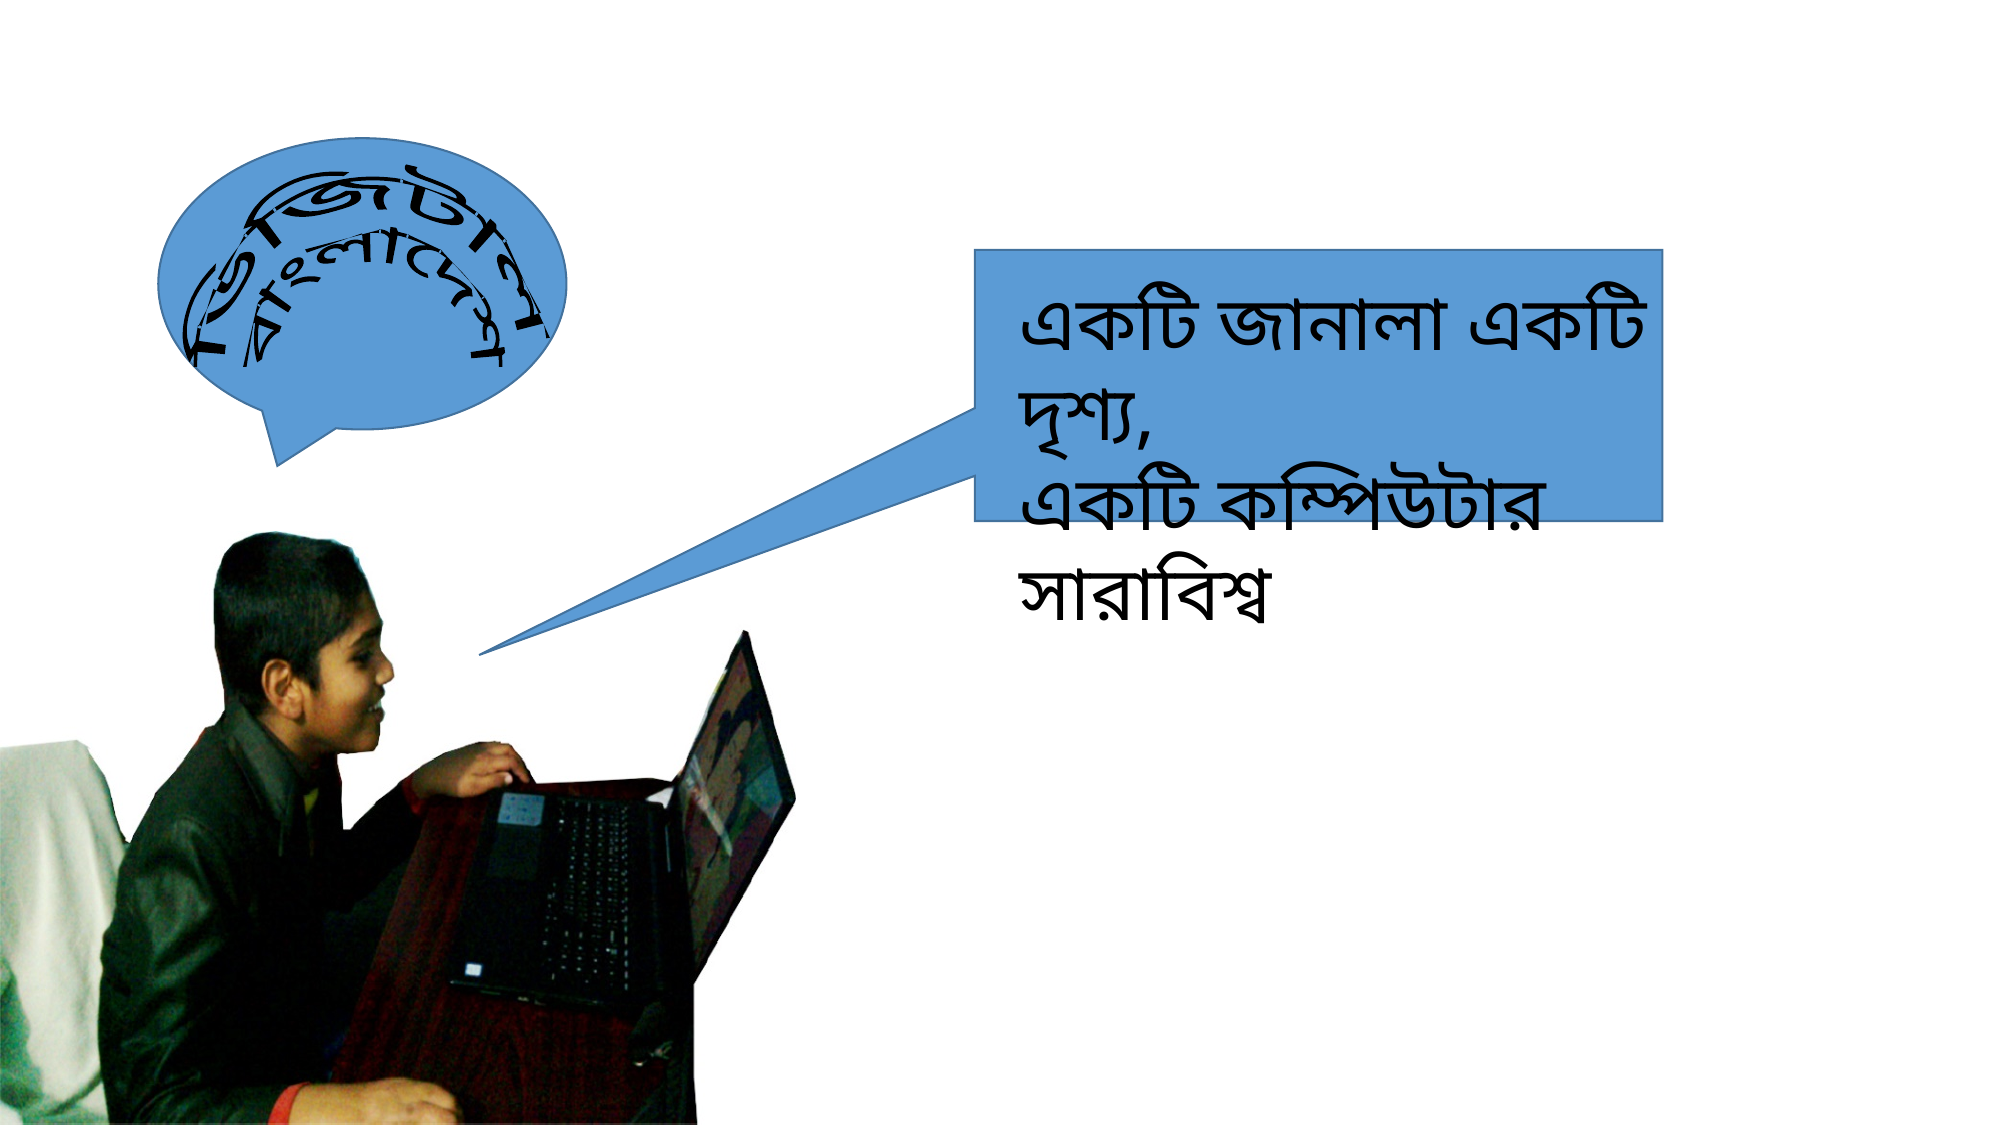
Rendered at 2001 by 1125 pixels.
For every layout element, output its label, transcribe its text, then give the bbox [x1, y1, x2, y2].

picture [0, 531, 796, 1125]
text_box [725, 248, 1664, 542]
text_box একটি জানালা একটি দৃশ্য, একটি কম্পিউটার সারাবিশ্ব [1005, 268, 1663, 644]
text_box [157, 137, 568, 468]
